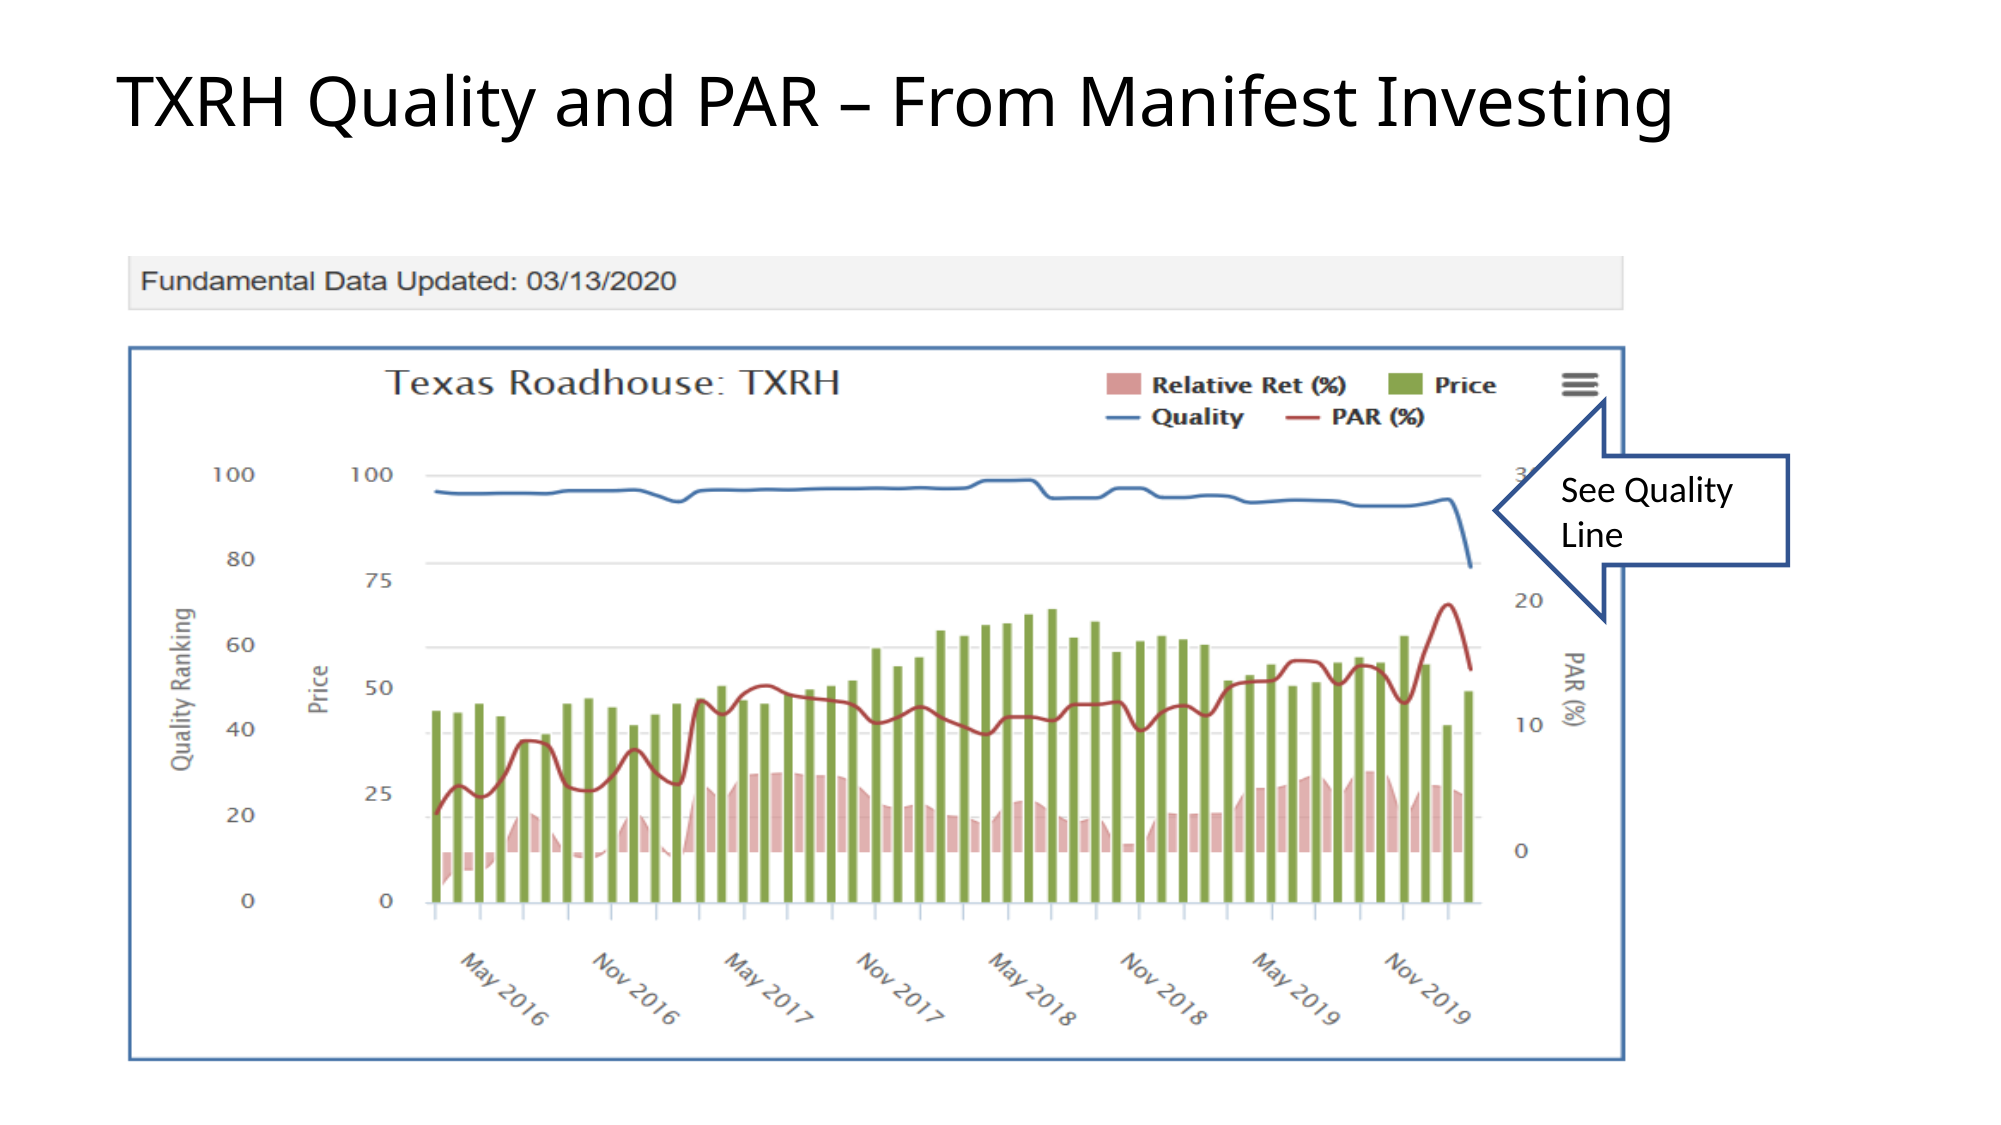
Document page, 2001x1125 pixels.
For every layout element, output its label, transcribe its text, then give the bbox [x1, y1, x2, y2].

text_box TXRH Quality and PAR – From Manifest Investing [101, 59, 1827, 151]
text_box [1648, 454, 1789, 566]
picture [89, 256, 1648, 1077]
text_box See Quality Line [1648, 457, 1749, 563]
